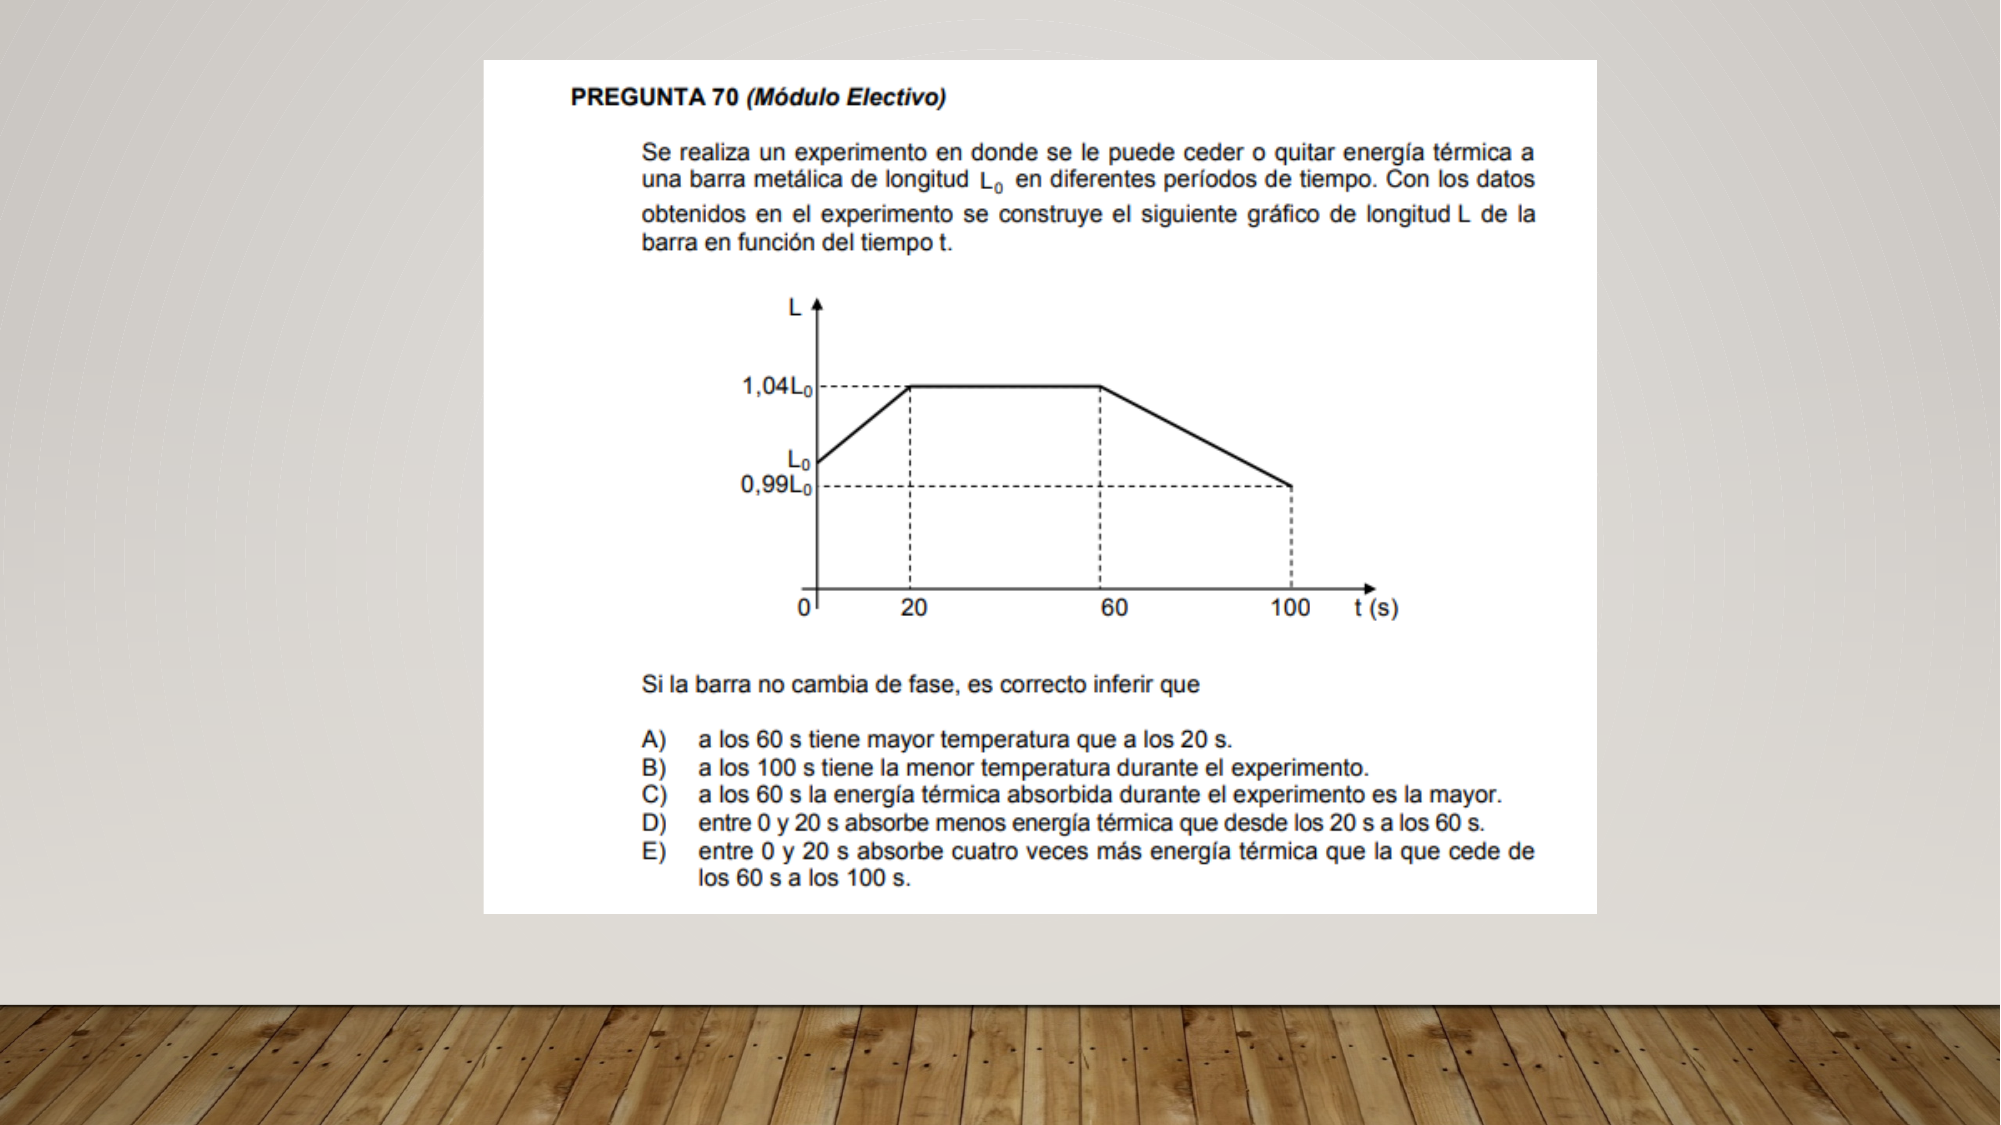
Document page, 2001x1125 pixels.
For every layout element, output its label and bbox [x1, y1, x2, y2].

picture [0, 1005, 2000, 1125]
picture [483, 60, 1598, 914]
